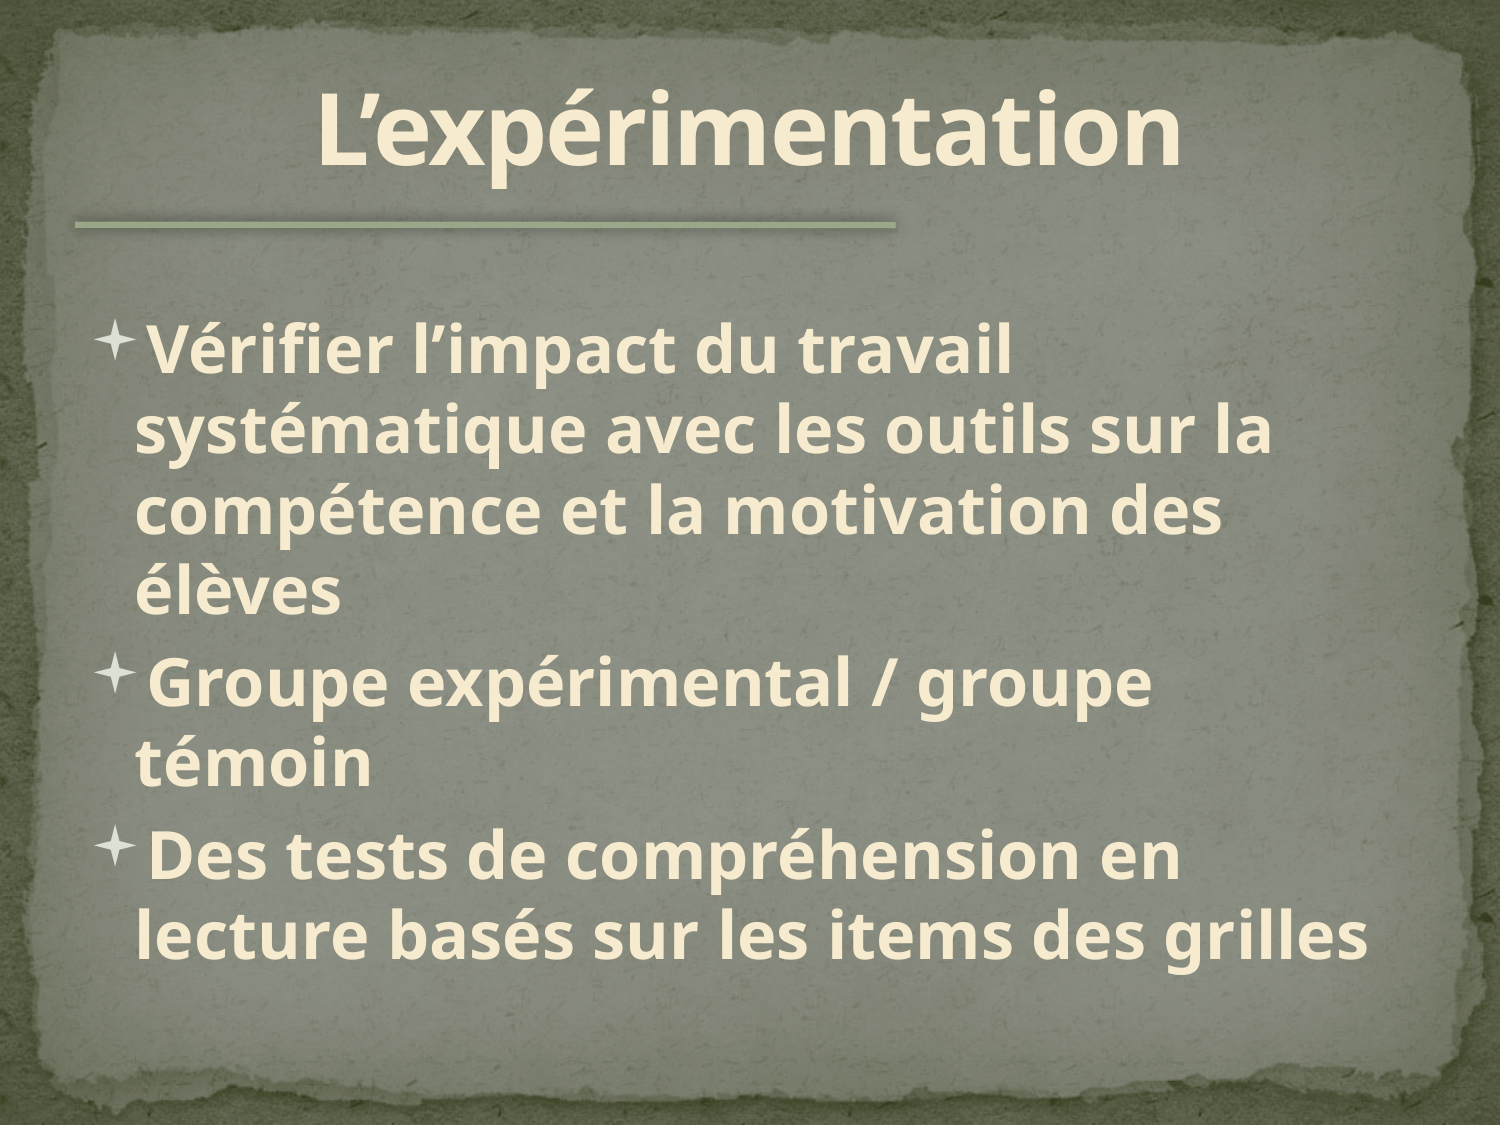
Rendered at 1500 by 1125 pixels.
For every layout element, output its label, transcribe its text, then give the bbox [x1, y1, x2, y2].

list Vérifier l’impact du travail systématique avec les outils sur la compétence et la motivation des élèves Groupe expérimental / groupe témoin Des tests de compréhension en lecture basés sur les items des grilles [75, 299, 1425, 1000]
title L’expérimentation [74, 24, 1425, 194]
